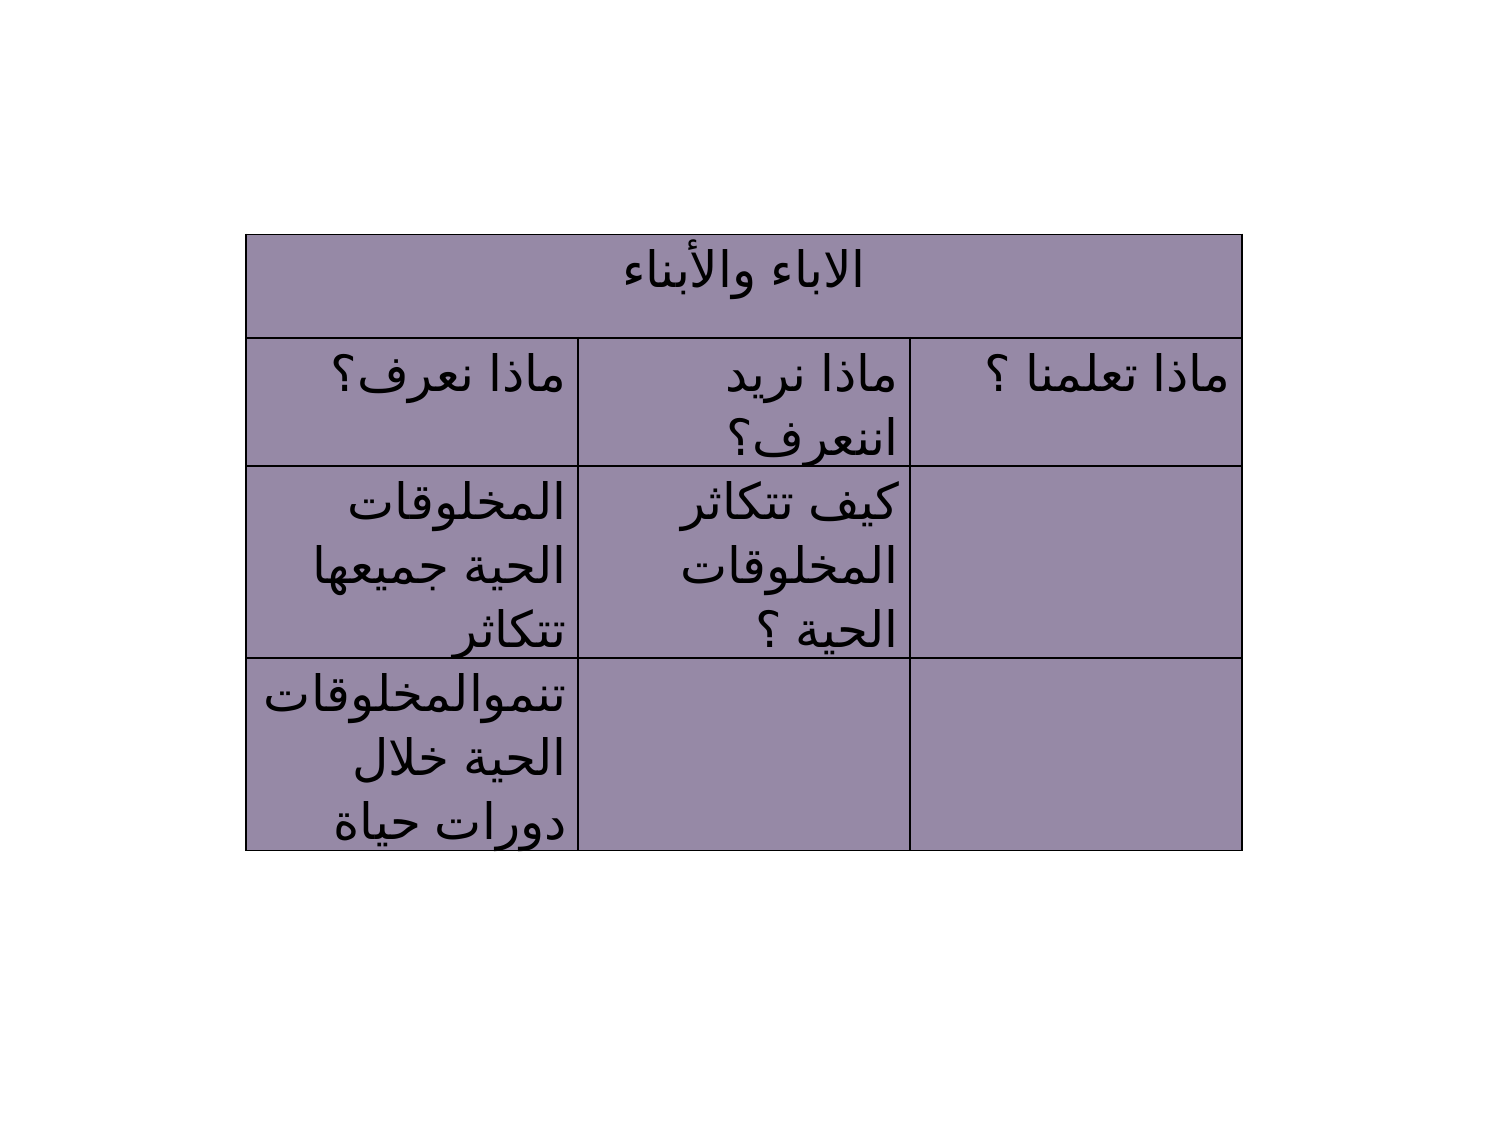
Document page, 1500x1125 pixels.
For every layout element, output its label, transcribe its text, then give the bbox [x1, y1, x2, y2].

table_cell ماذا نريد اننعرف؟ [579, 339, 909, 465]
table_cell ماذا نعرف؟ [247, 339, 577, 465]
table_cell تنموالمخلوقات الحية خلال دورات حياة [247, 659, 577, 850]
table_cell [911, 467, 1241, 657]
table_cell كيف تتكاثر المخلوقات الحية ؟ [579, 467, 909, 657]
table_cell [911, 659, 1241, 850]
table_cell المخلوقات الحية جميعها تتكاثر [247, 467, 577, 657]
table_header الاباء والأبناء [247, 235, 1241, 337]
table_cell [579, 659, 909, 850]
table_cell ماذا تعلمنا ؟ [911, 339, 1241, 465]
